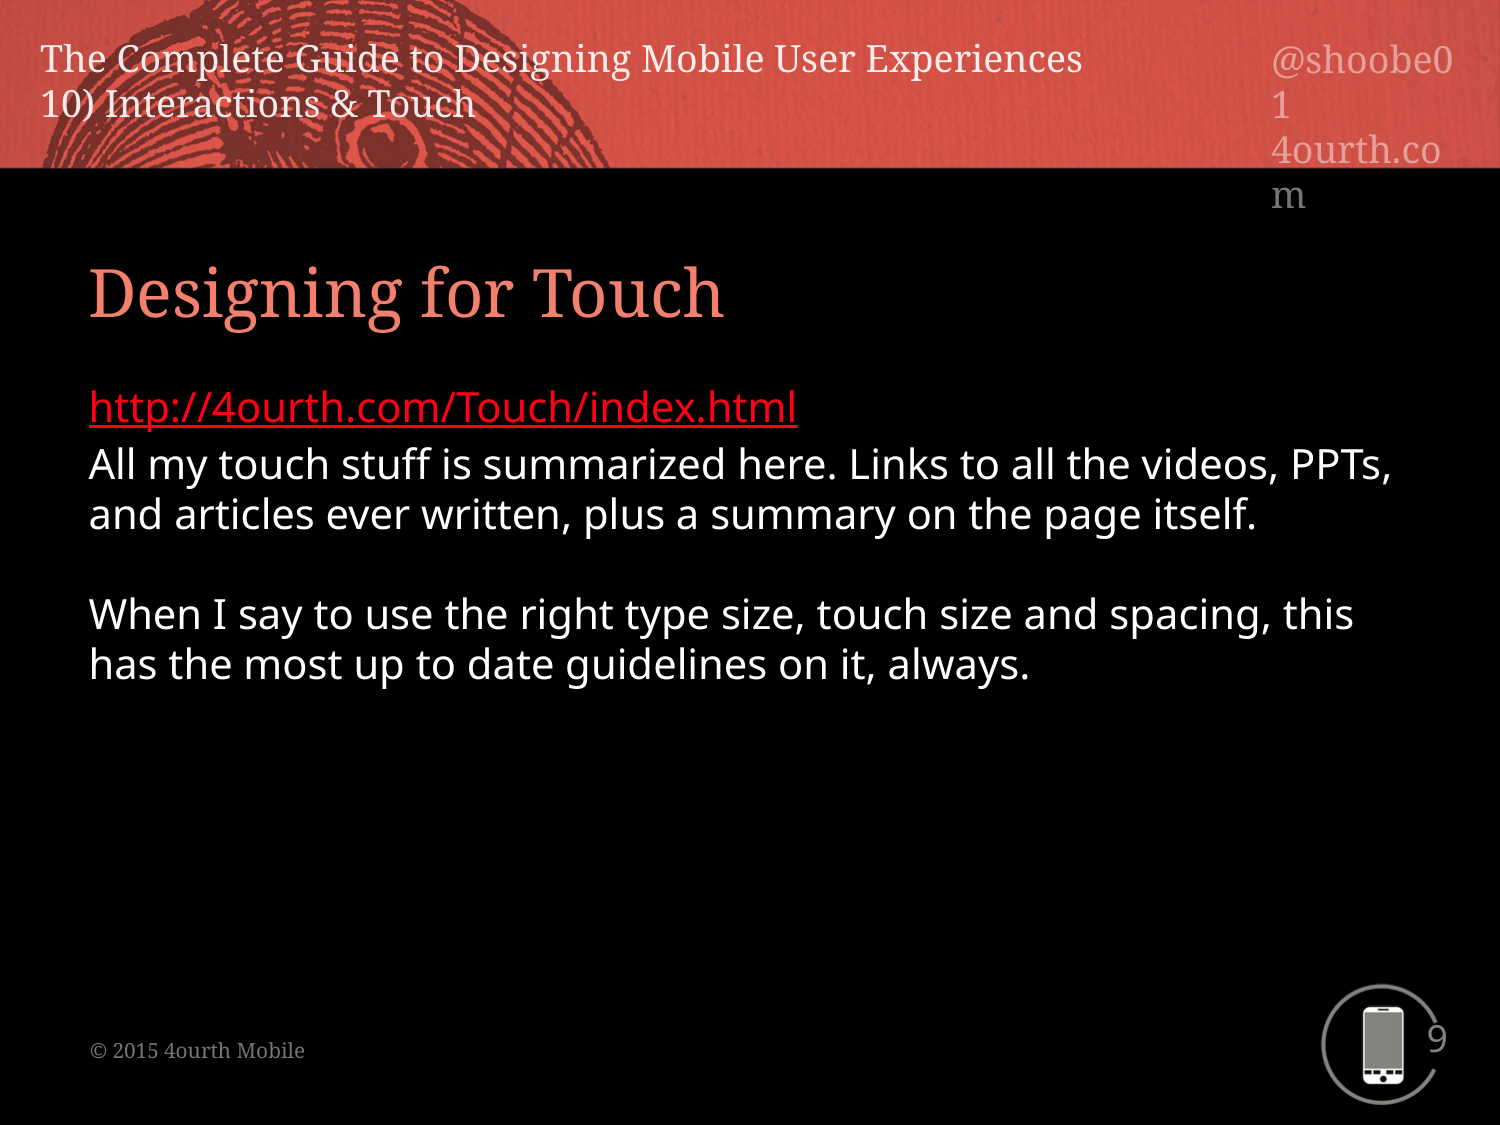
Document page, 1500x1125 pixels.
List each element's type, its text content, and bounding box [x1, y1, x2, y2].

picture [0, 0, 1500, 1125]
text_box Designing for Touch http://4ourth.com/Touch/index.html All my touch stuff is summarized here. Links to all the videos, PPTs, and articles ever written, plus a summary on the page itself. When I say to use the right type size, touch size and spacing, this has the most up to date guidelines on it, always. [73, 243, 1440, 695]
